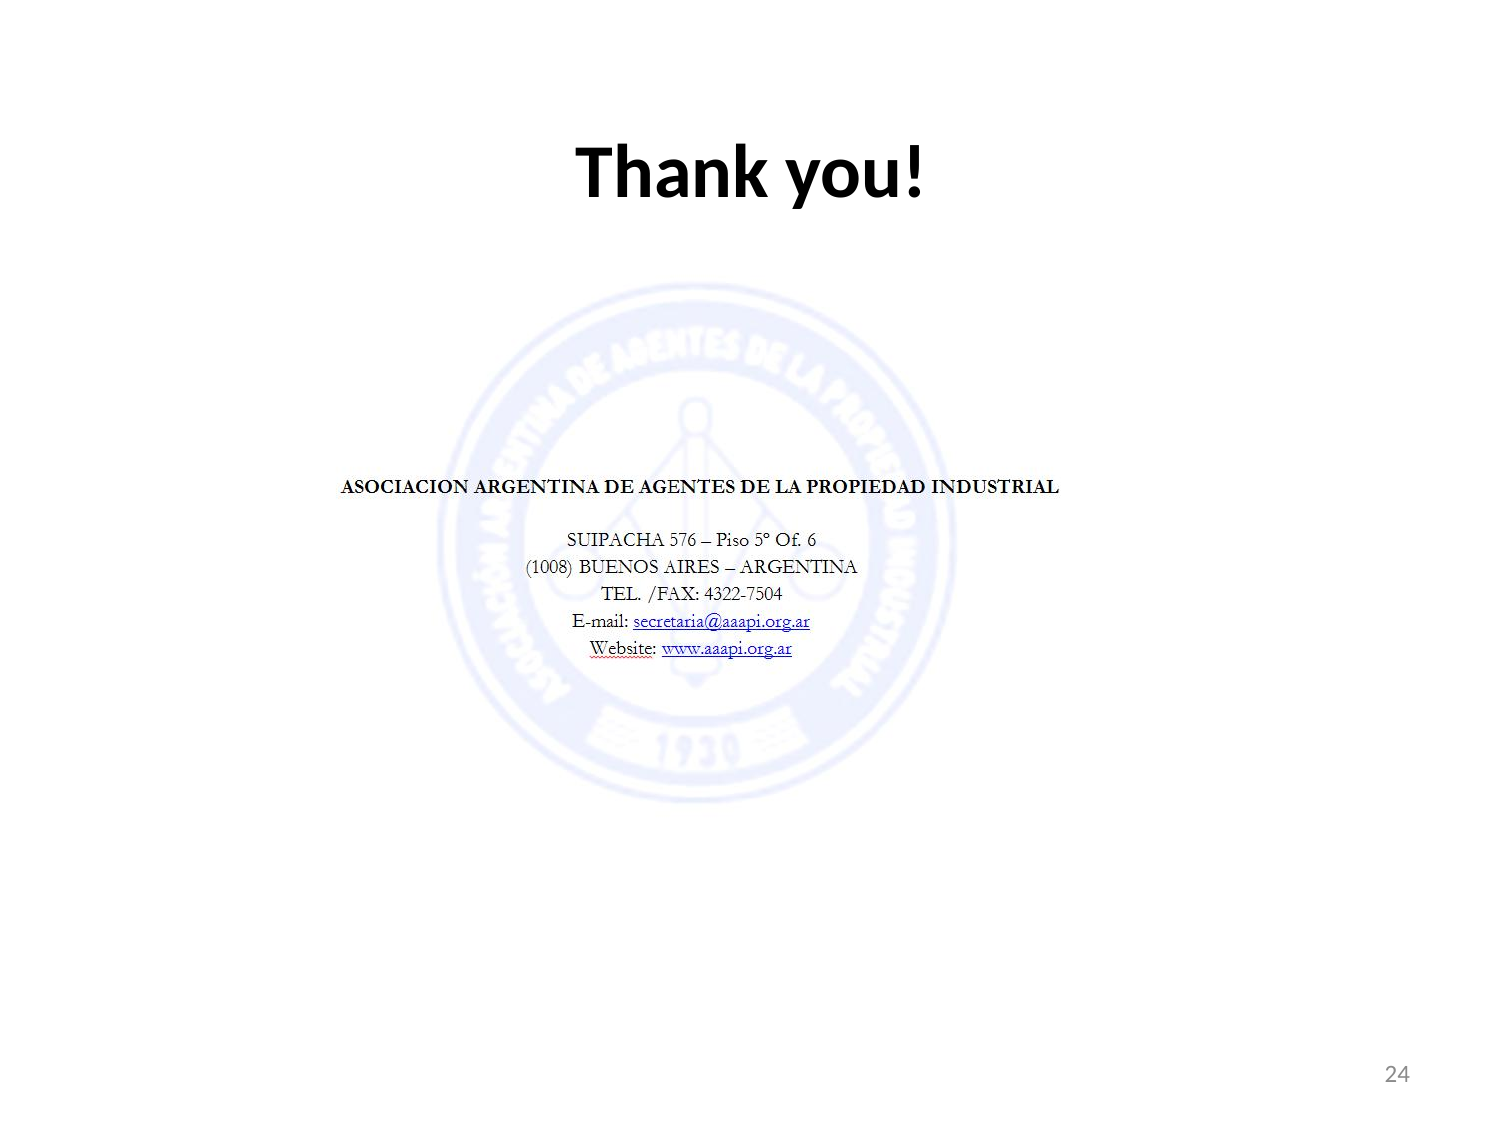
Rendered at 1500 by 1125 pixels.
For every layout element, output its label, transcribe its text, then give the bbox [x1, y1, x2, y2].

picture [330, 243, 1087, 843]
title Thank you! [76, 113, 1427, 220]
slide_number 24 [1074, 1042, 1425, 1103]
